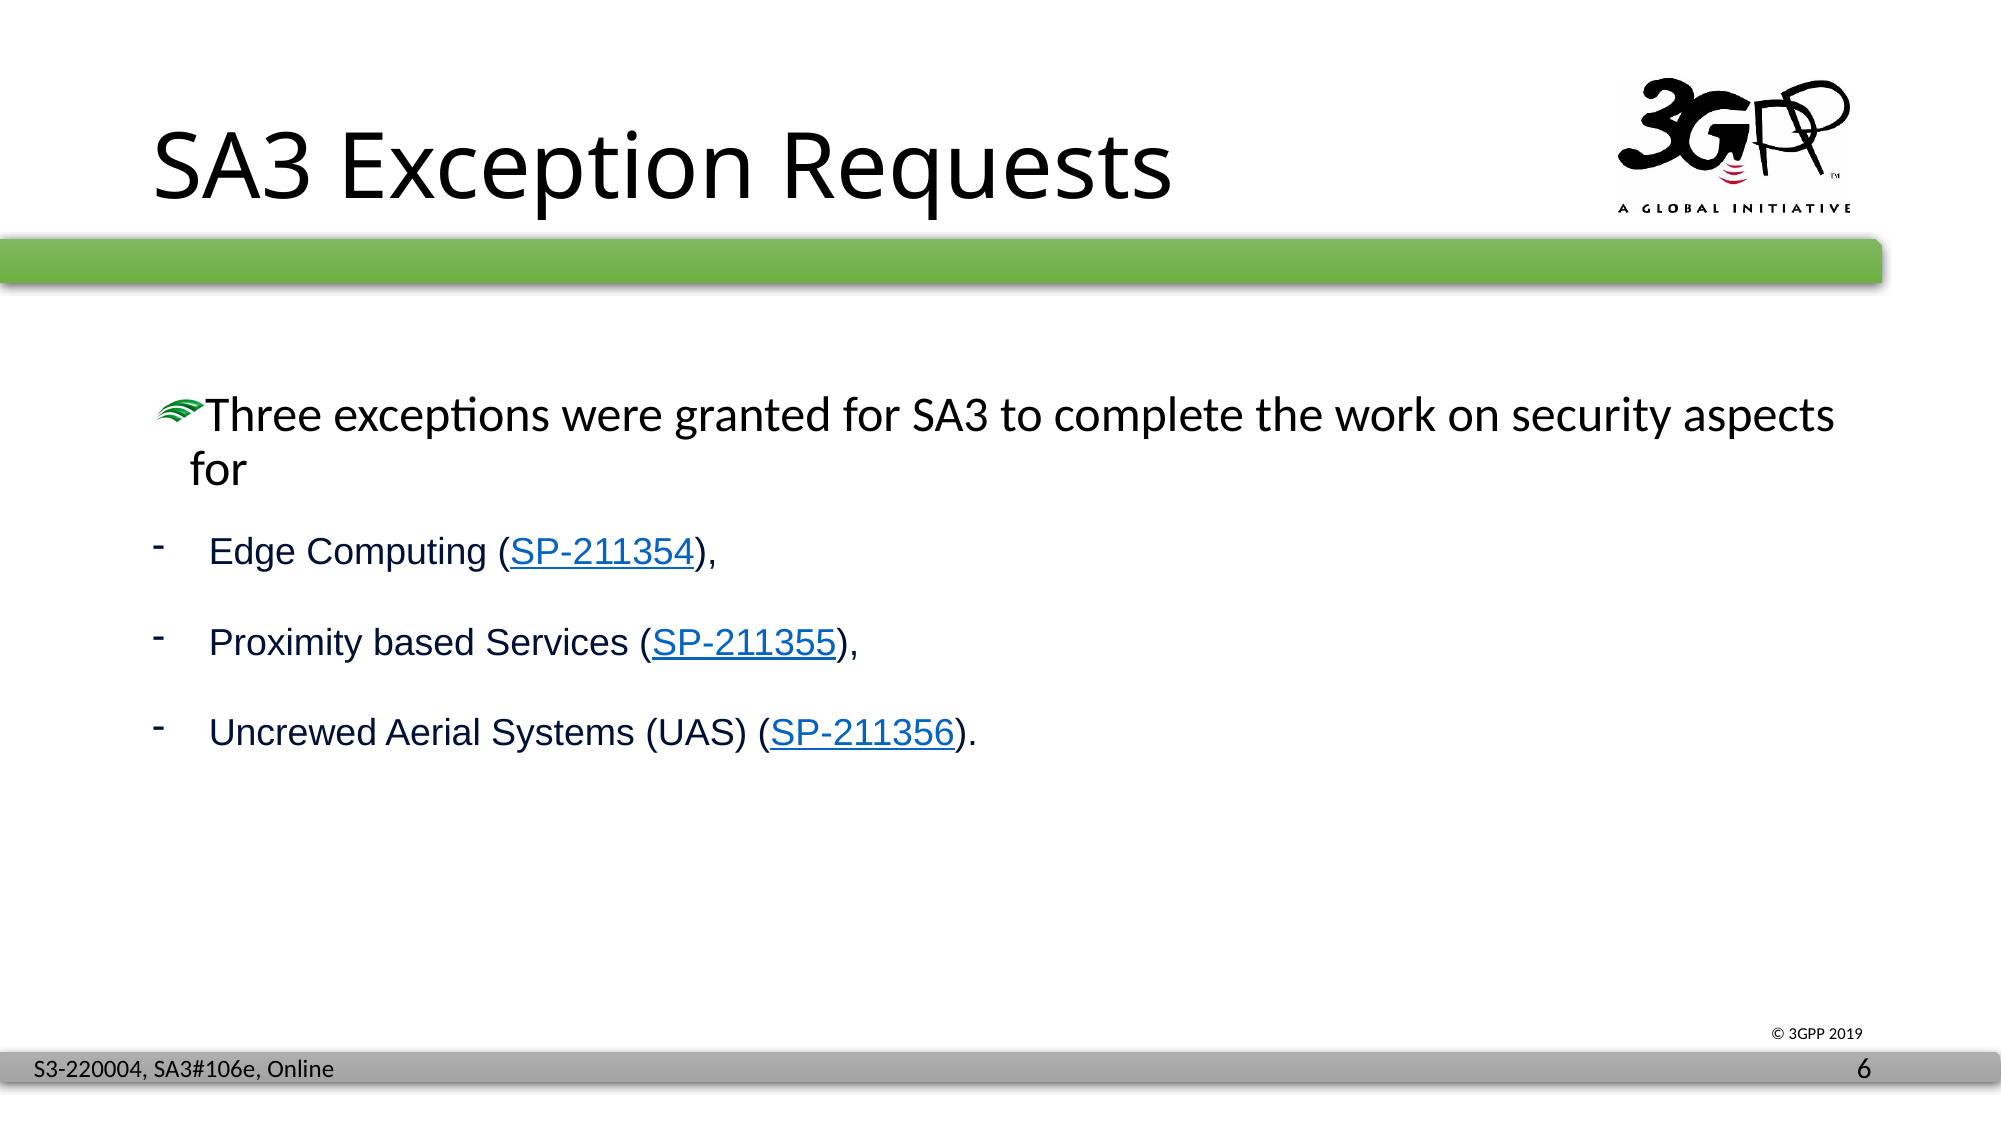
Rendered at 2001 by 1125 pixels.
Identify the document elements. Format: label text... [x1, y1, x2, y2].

list Three exceptions were granted for SA3 to complete the work on security aspects for Edge Computing (SP-211354), Proximity based Services (SP-211355), Uncrewed Aerial Systems (UAS) (SP-211356). [137, 299, 1863, 1014]
picture [152, 394, 206, 430]
title SA3 Exception Requests [137, 59, 1863, 278]
